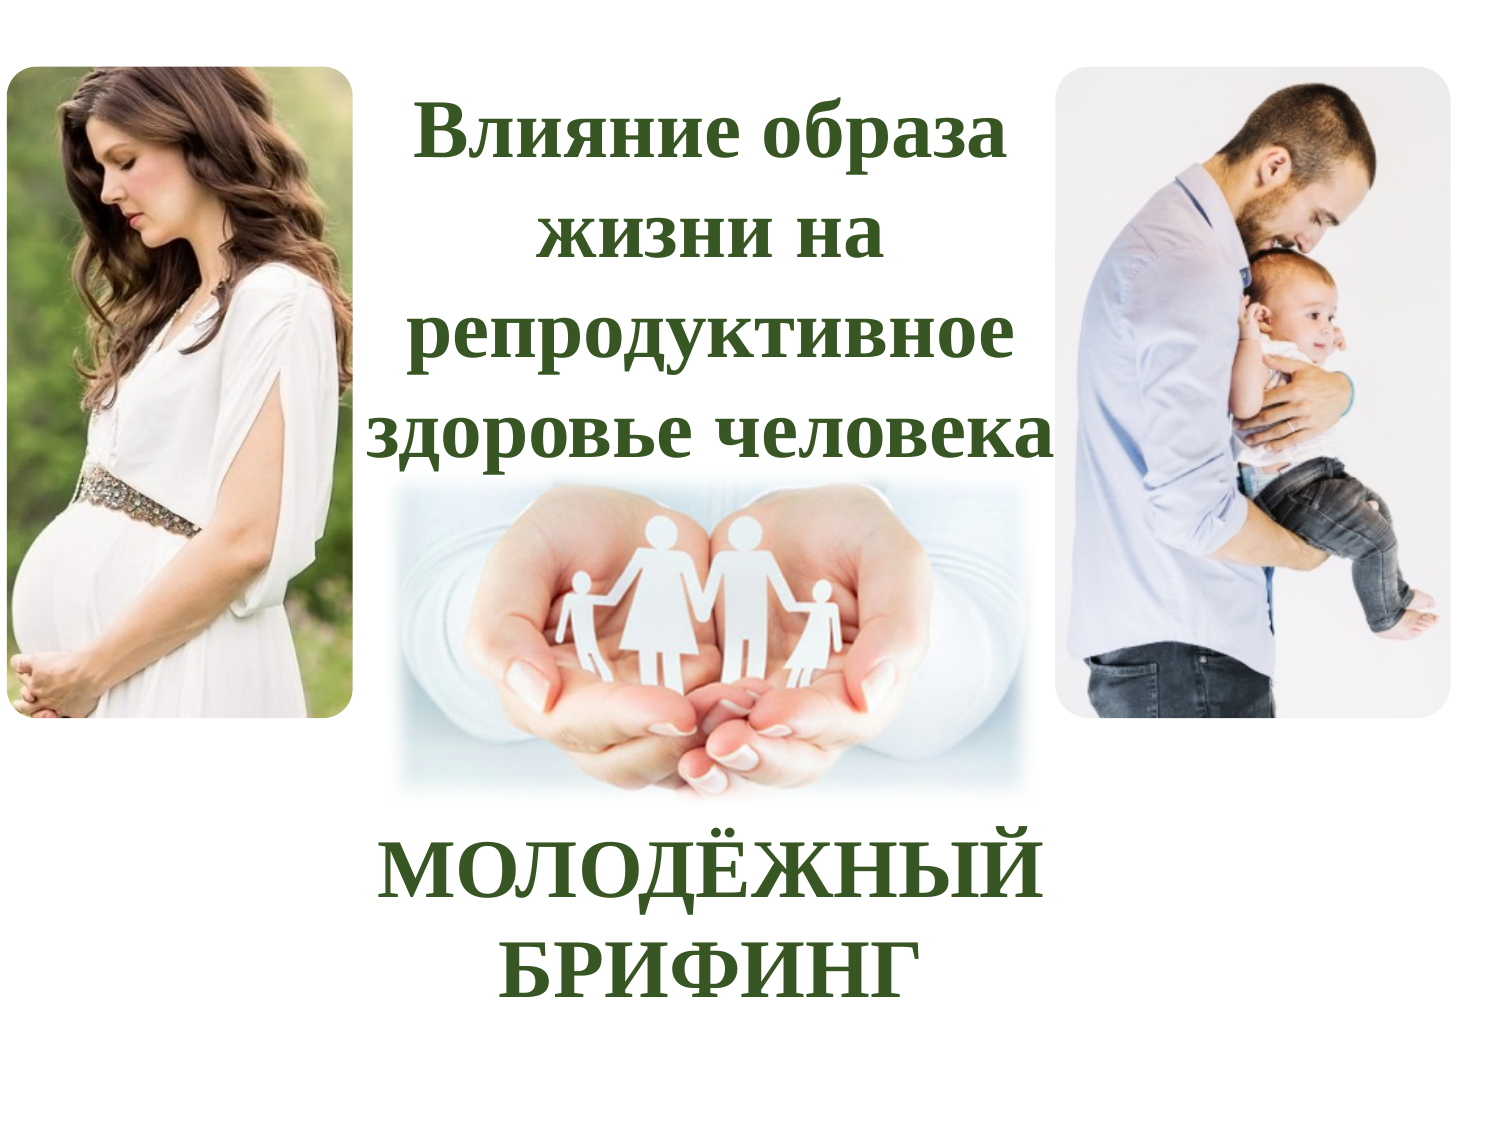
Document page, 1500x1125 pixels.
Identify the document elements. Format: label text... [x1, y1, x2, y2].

text_box МОЛОДЁЖНЫЙ БРИФИНГ [283, 806, 1139, 1022]
picture [1055, 66, 1451, 719]
picture [6, 66, 353, 719]
text_box Влияние образа жизни на репродуктивное здоровье человека [353, 66, 1055, 482]
picture [384, 467, 1038, 807]
